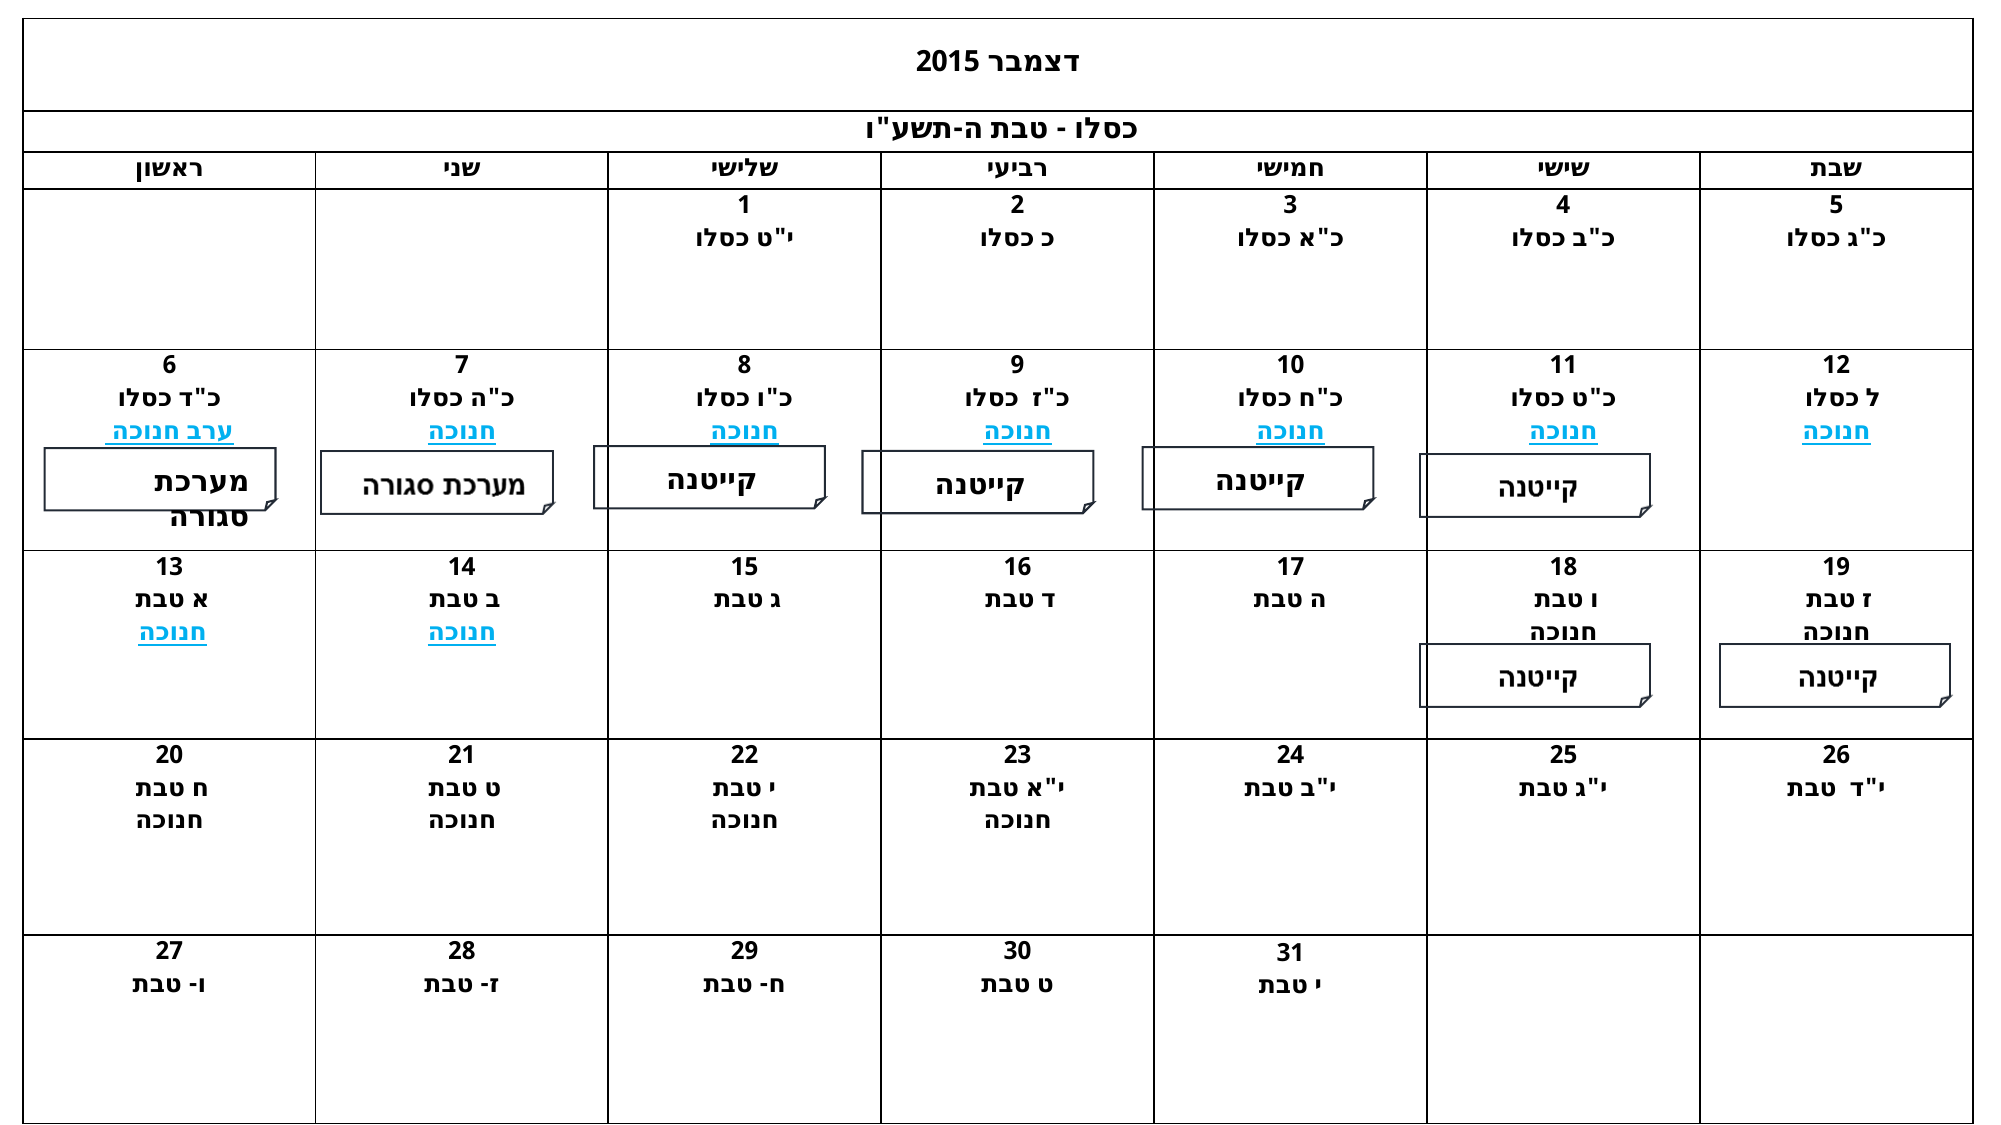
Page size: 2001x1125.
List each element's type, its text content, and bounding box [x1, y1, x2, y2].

table_cell חמישי [1155, 153, 1426, 188]
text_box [1142, 447, 1374, 510]
table_cell 29 ח- טבת [609, 936, 880, 1123]
table_cell [1428, 936, 1699, 1123]
table_cell 9 כ"ז כסלו חנוכה [882, 350, 1153, 550]
table_cell 13 א טבת חנוכה [24, 551, 315, 738]
table_cell 21 ט טבת חנוכה [316, 740, 607, 934]
table_cell 27 ו- טבת [24, 936, 315, 1123]
table_cell שני [316, 153, 607, 188]
table_cell 6 כ"ד כסלו ערב חנוכה [24, 350, 315, 550]
picture [1419, 453, 1654, 522]
table_cell 1 י"ט כסלו [609, 190, 880, 349]
table_cell שישי [1428, 153, 1699, 188]
table_cell 17 ה טבת [1155, 551, 1426, 738]
table_cell 2 כ כסלו [882, 190, 1153, 349]
table_cell כסלו - טבת ה-תשע"ו [24, 112, 1972, 151]
table_cell [24, 190, 315, 349]
table_cell 26 י"ד טבת [1701, 740, 1972, 934]
table_cell 8 כ"ו כסלו חנוכה [609, 350, 880, 550]
table_cell 22 י טבת חנוכה [609, 740, 880, 934]
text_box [594, 446, 825, 509]
table_cell 15 ג טבת [609, 551, 880, 738]
table_cell 14 ב טבת חנוכה [316, 551, 607, 738]
table_cell 28 ז- טבת [316, 936, 607, 1123]
table_cell 19 ז טבת חנוכה [1701, 551, 1972, 738]
table_cell 5 כ"ג כסלו [1701, 190, 1972, 349]
table_header דצמבר 2015 [24, 19, 1972, 110]
table_cell 4 כ"ב כסלו [1428, 190, 1699, 349]
table_cell 11 כ"ט כסלו חנוכה [1428, 350, 1699, 550]
table_cell 20 ח טבת חנוכה [24, 740, 315, 934]
table_cell [316, 190, 607, 349]
table_cell 10 כ"ח כסלו חנוכה [1155, 350, 1426, 550]
table_cell 18 ו טבת חנוכה [1428, 551, 1699, 738]
table_cell 30 ט טבת [882, 936, 1153, 1123]
table_cell רביעי [882, 153, 1153, 188]
table_cell [1701, 936, 1972, 1123]
picture [320, 450, 557, 519]
table_cell שלישי [609, 153, 880, 188]
table_cell 16 ד טבת [882, 551, 1153, 738]
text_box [862, 450, 1094, 514]
picture [1719, 643, 1954, 712]
table_cell 3 כ"א כסלו [1155, 190, 1426, 349]
table_cell 7 כ"ה כסלו חנוכה [316, 350, 607, 550]
table_cell ראשון [24, 153, 315, 188]
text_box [44, 448, 276, 511]
table_cell 25 י"ג טבת [1428, 740, 1699, 934]
table_cell 23 י"א טבת חנוכה [882, 740, 1153, 934]
picture [1419, 643, 1654, 712]
table_cell שבת [1701, 153, 1972, 188]
table_cell 12 ל כסלו חנוכה [1701, 350, 1972, 550]
table_cell 31 י טבת [1155, 936, 1426, 1123]
table_cell 24 י"ב טבת [1155, 740, 1426, 934]
